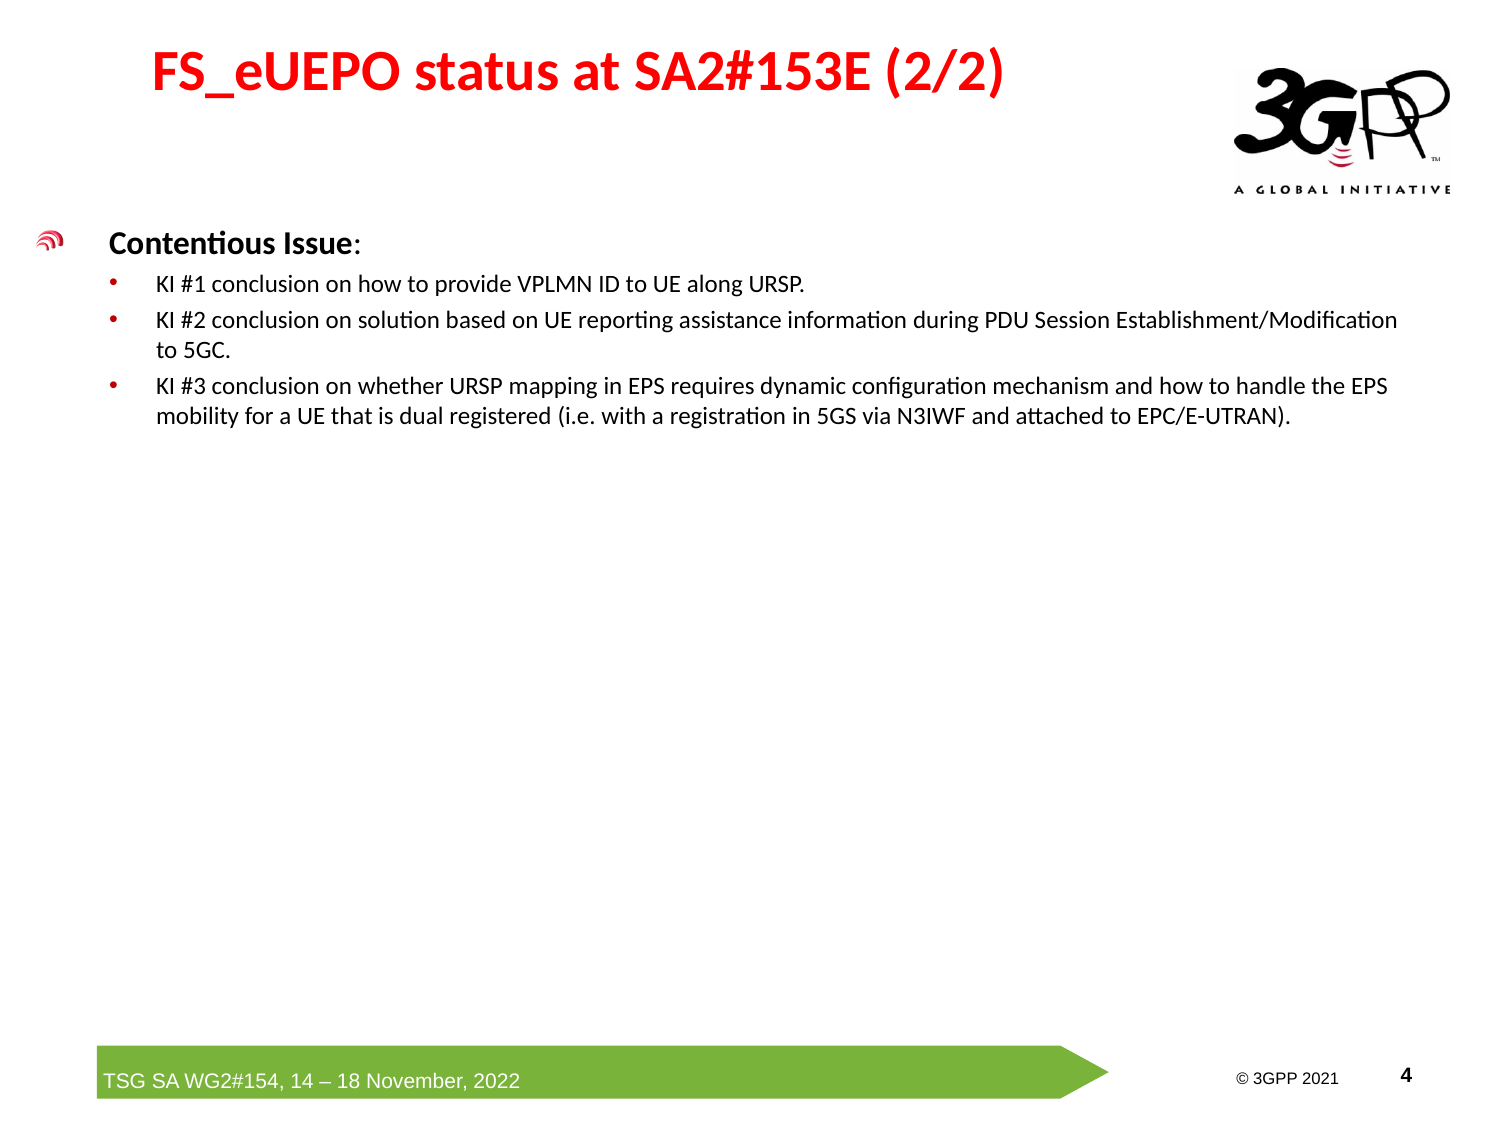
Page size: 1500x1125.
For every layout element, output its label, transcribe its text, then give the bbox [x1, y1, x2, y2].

list Contentious Issue: KI #1 conclusion on how to provide VPLMN ID to UE along URSP. KI #2 conclusion on solution based on UE reporting assistance information during PDU Session Establishment/Modification to 5GC. KI #3 conclusion on whether URSP mapping in EPS requires dynamic configuration mechanism and how to handle the EPS mobility for a UE that is dual registered (i.e. with a registration in 5GS via N3IWF and attached to EPC/E-UTRAN). [19, 213, 1438, 1040]
title FS_eUEPO status at SA2#153E (2/2) [19, 0, 1140, 134]
picture [34, 229, 58, 253]
picture [1234, 68, 1450, 194]
